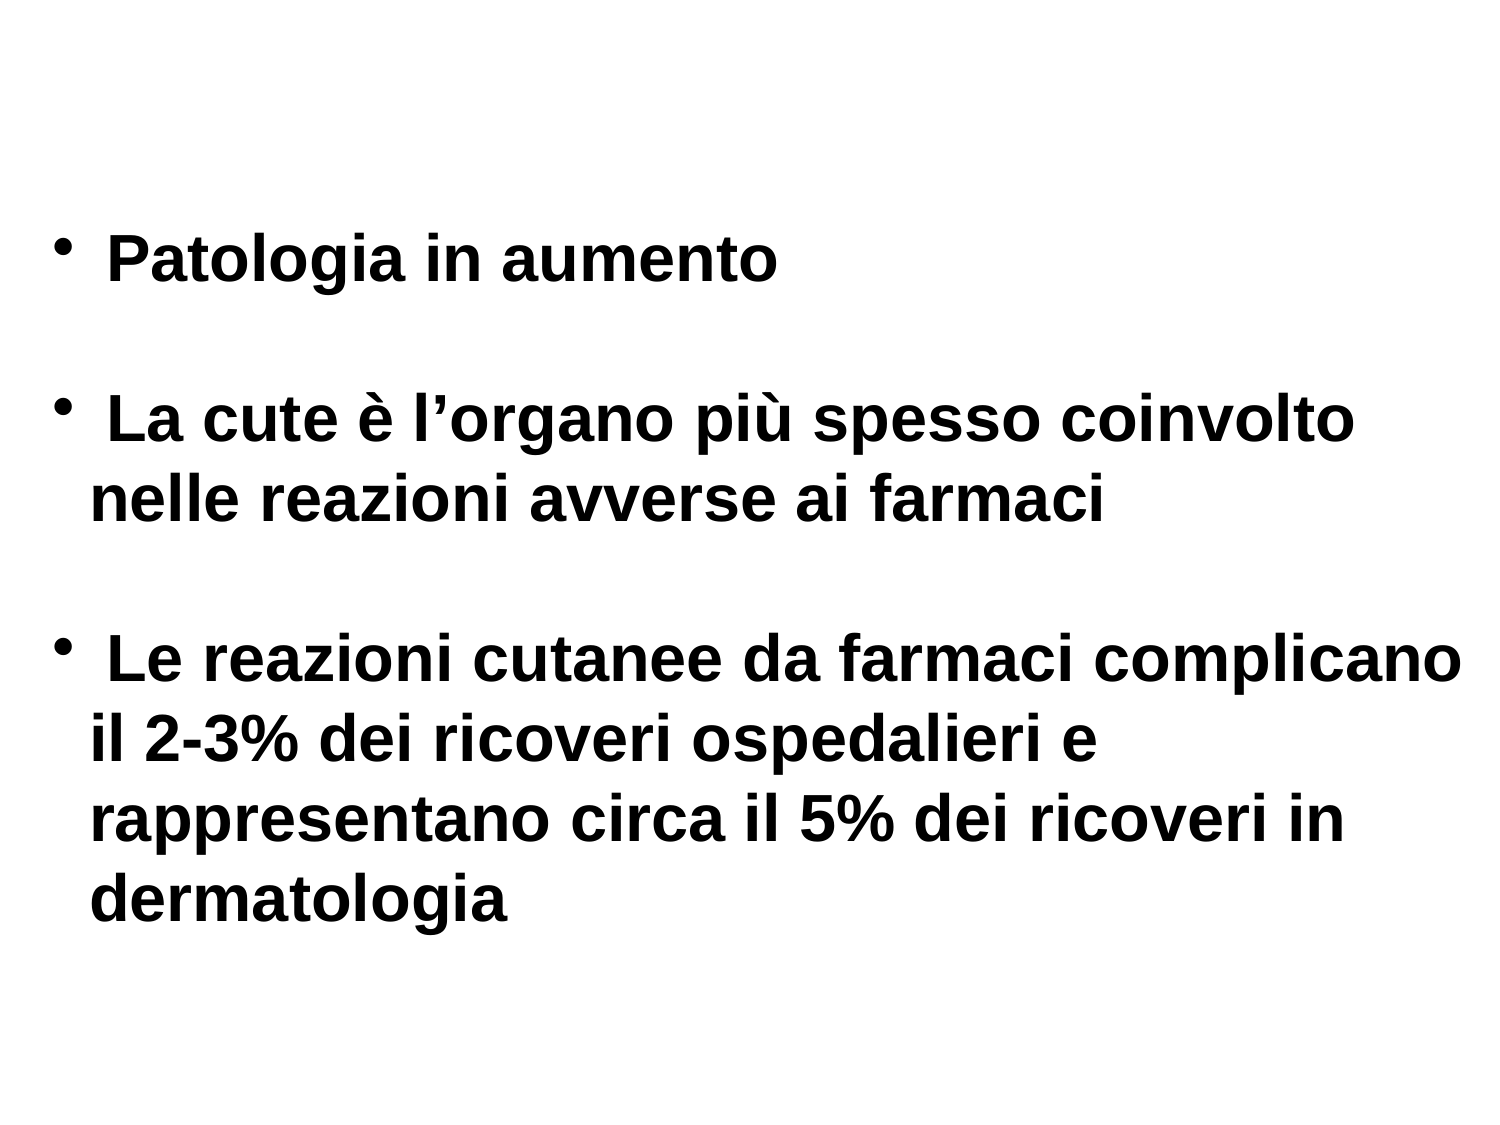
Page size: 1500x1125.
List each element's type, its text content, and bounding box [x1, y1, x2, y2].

text_box Patologia in aumento La cute è l’organo più spesso coinvolto nelle reazioni avverse ai farmaci Le reazioni cutanee da farmaci complicano il 2-3% dei ricoveri ospedalieri e rappresentano circa il 5% dei ricoveri in dermatologia [37, 207, 1500, 1102]
